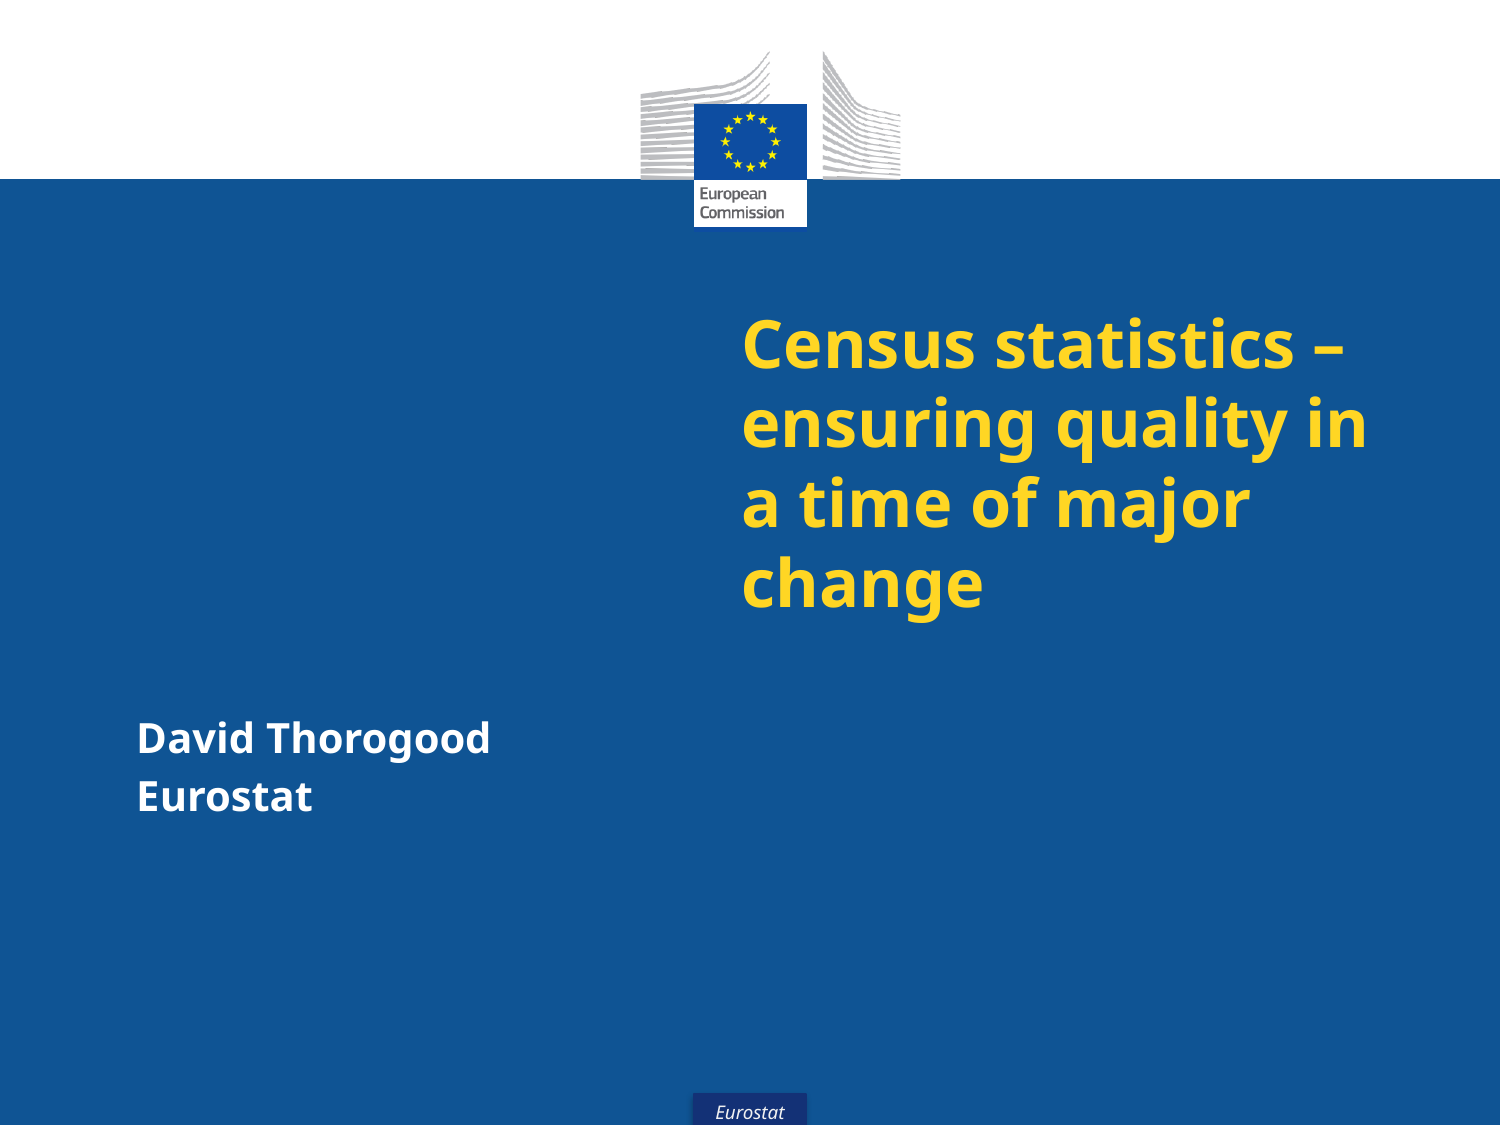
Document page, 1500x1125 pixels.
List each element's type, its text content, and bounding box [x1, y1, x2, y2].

title Census statistics – ensuring quality in a time of major change [667, 349, 1412, 693]
list David Thorogood Eurostat [64, 704, 679, 1012]
